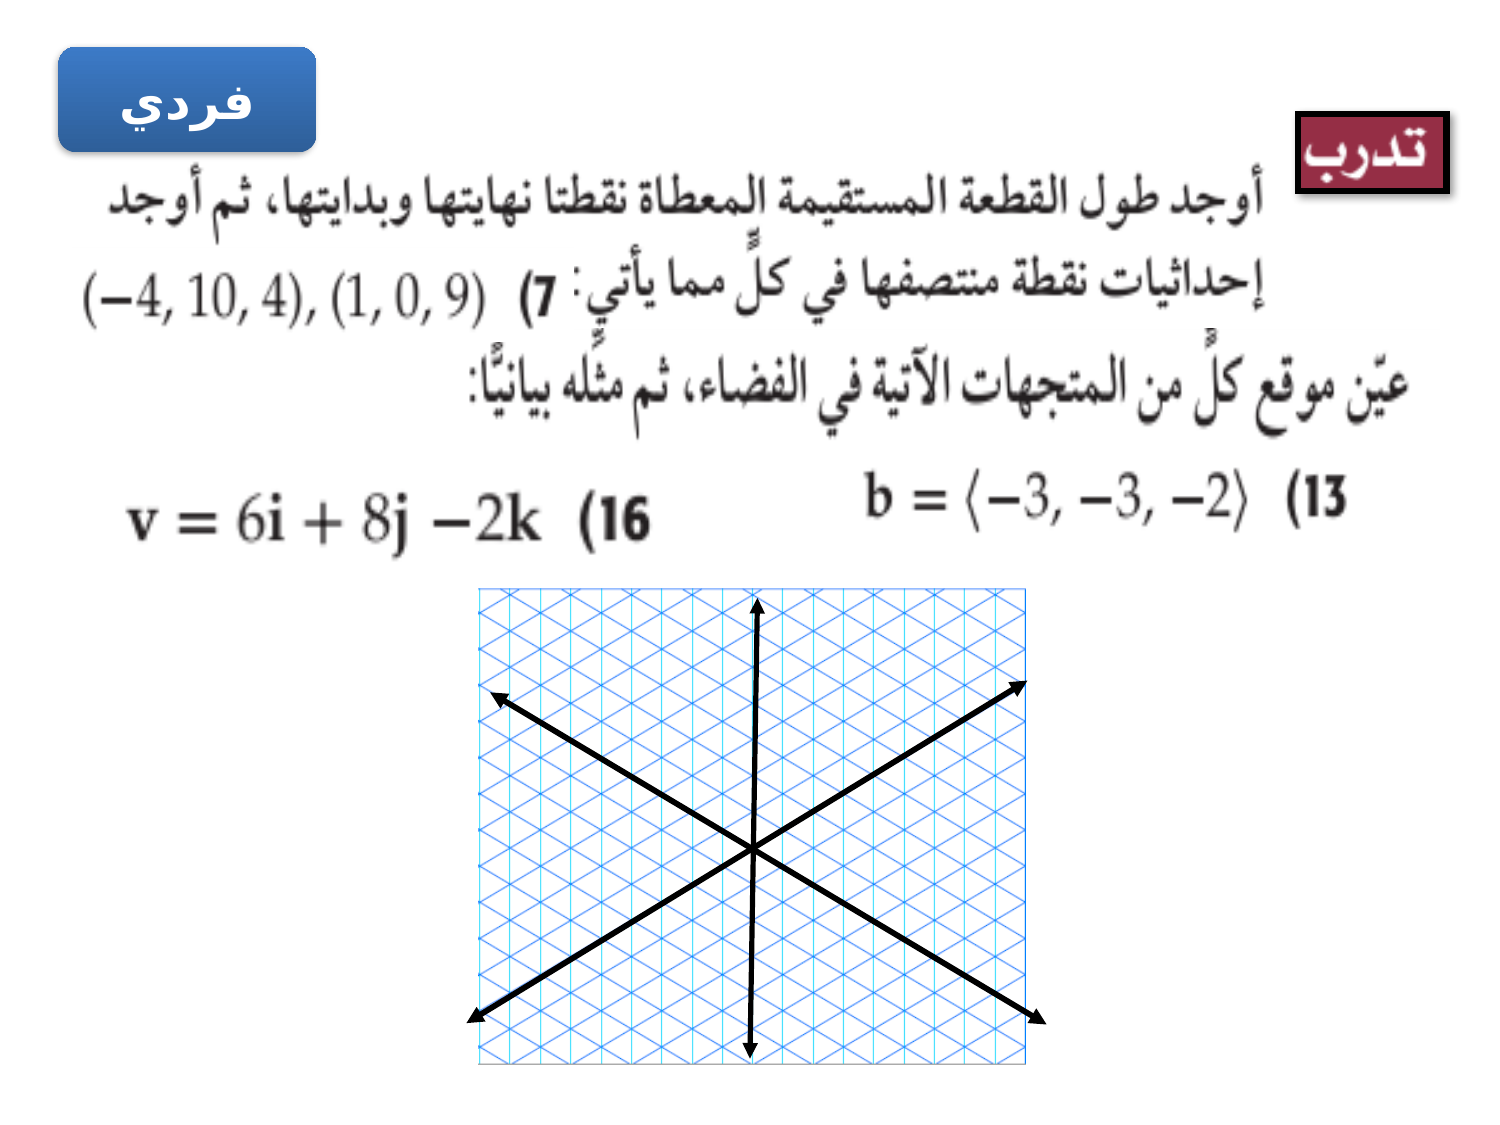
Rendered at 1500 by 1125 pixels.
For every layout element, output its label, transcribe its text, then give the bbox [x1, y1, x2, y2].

picture [1300, 116, 1444, 189]
picture [111, 484, 656, 565]
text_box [466, 585, 1047, 1066]
picture [72, 152, 1440, 447]
text_box فردي [58, 46, 317, 153]
picture [844, 457, 1365, 565]
